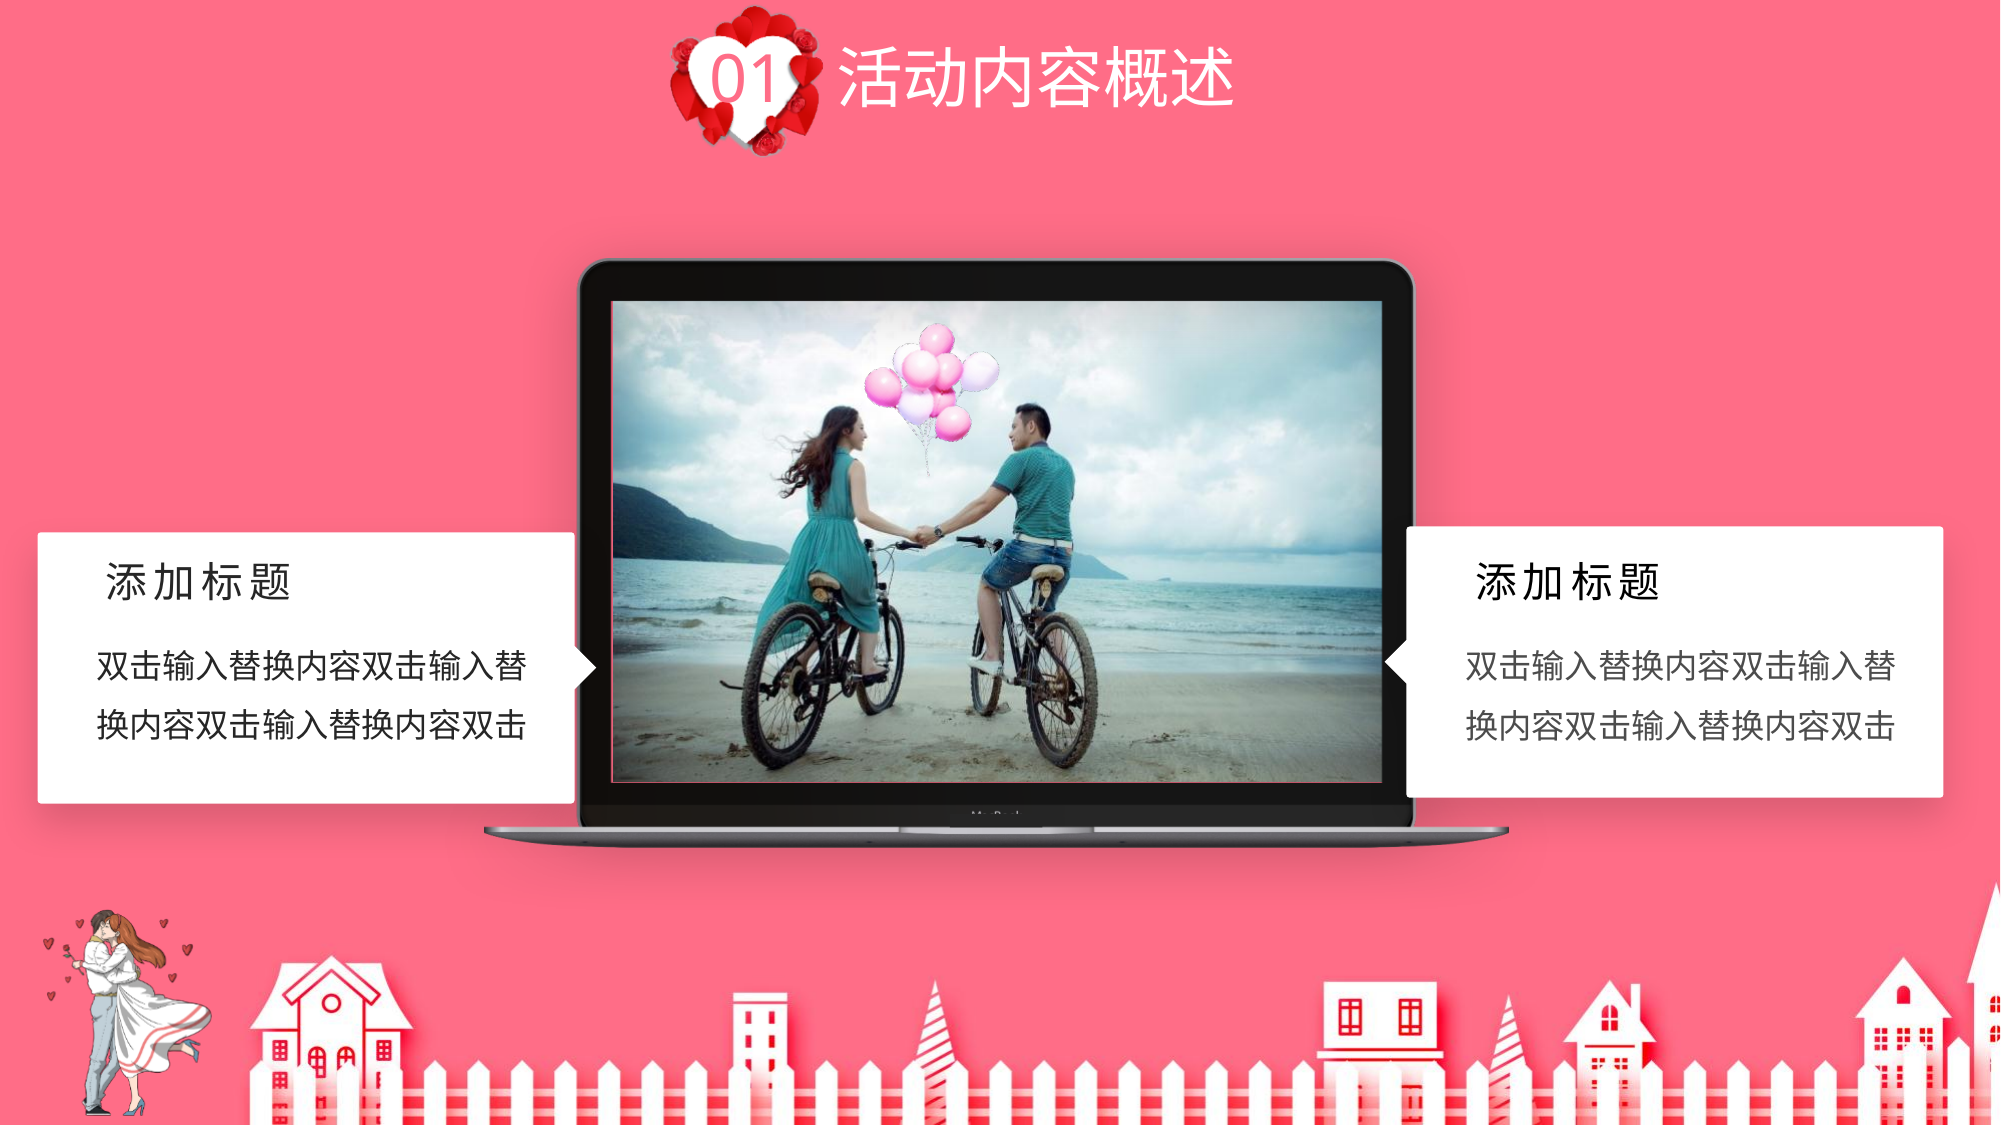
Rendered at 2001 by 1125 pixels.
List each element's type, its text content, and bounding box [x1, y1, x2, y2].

text_box 01 活动内容概述 [837, 43, 1298, 100]
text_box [1384, 526, 1944, 798]
picture [0, 0, 2001, 1125]
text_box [37, 532, 597, 804]
